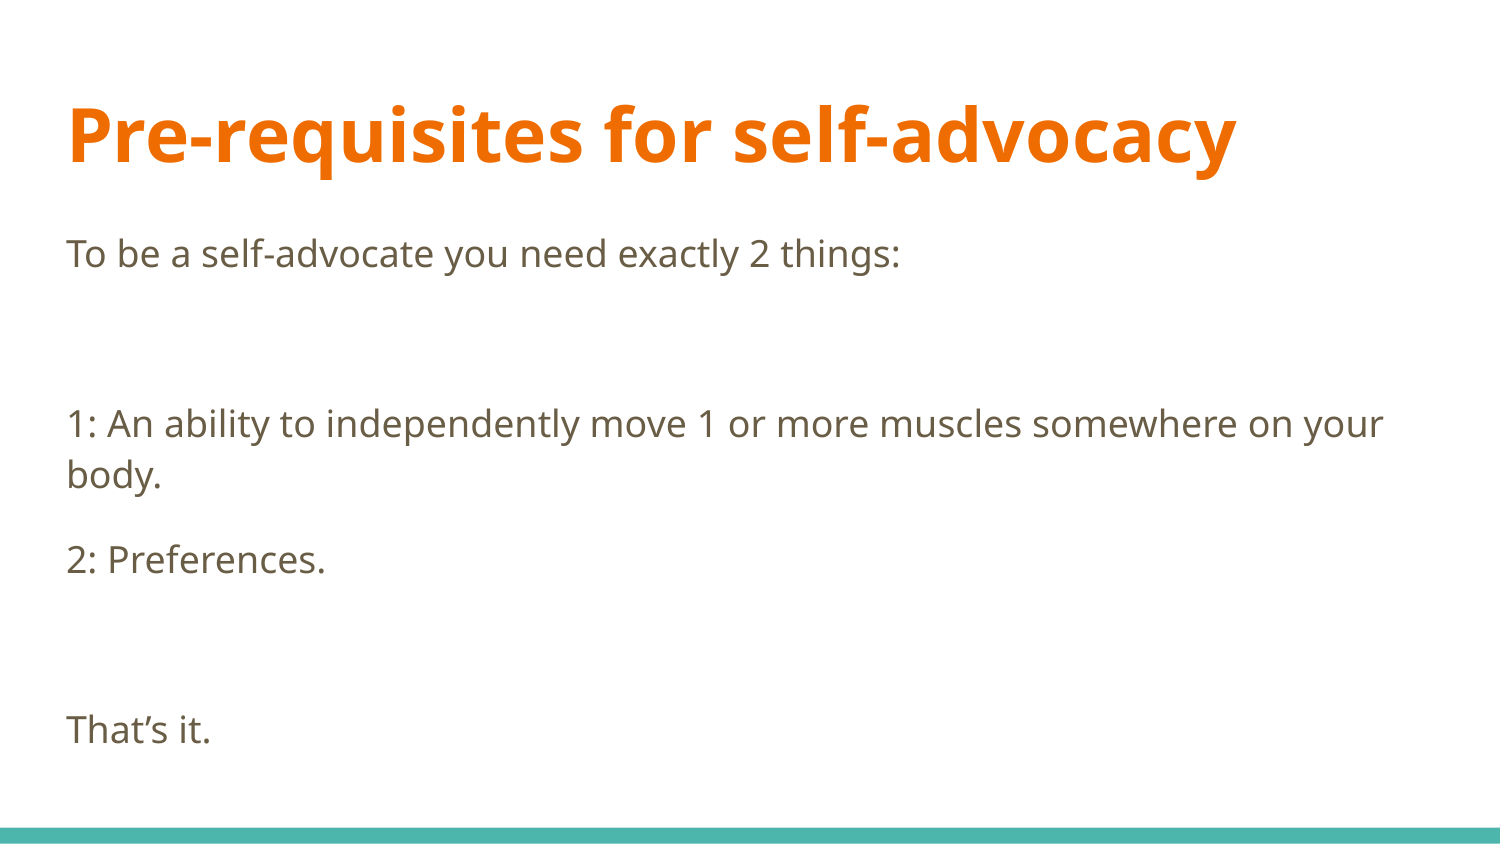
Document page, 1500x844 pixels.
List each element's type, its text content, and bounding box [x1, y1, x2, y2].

title Pre-requisites for self-advocacy [51, 72, 1449, 189]
list To be a self-advocate you need exactly 2 things: 1: An ability to independently move 1 or more muscles somewhere on your body. 2: Preferences. That’s it. [51, 207, 1449, 750]
